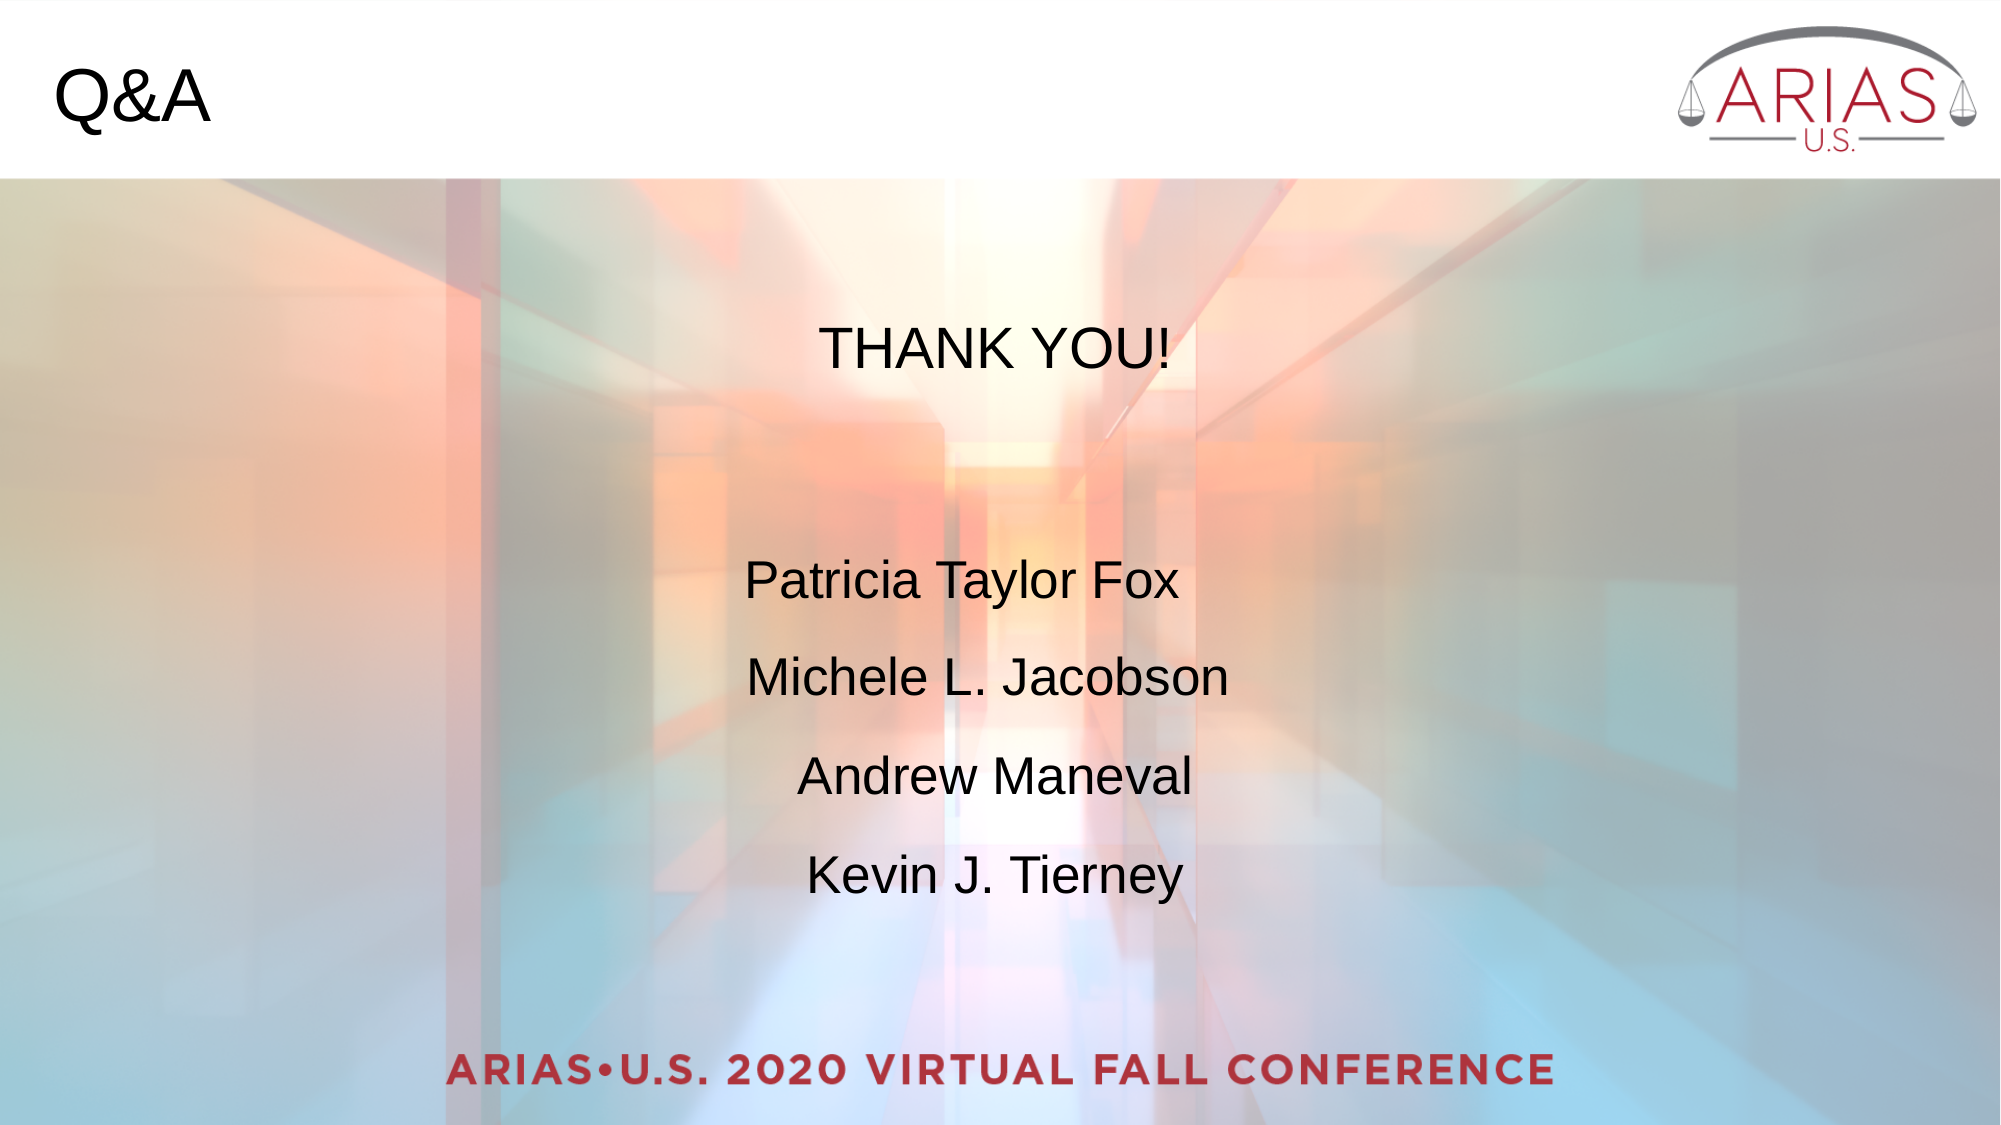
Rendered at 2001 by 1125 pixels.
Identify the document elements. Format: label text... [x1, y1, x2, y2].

picture [0, 0, 2001, 1125]
title Q&A [38, 41, 1438, 153]
list THANK YOU! Patricia Taylor Fox Michele L. Jacobson Andrew Maneval Kevin J. Tierney [38, 220, 1954, 1014]
